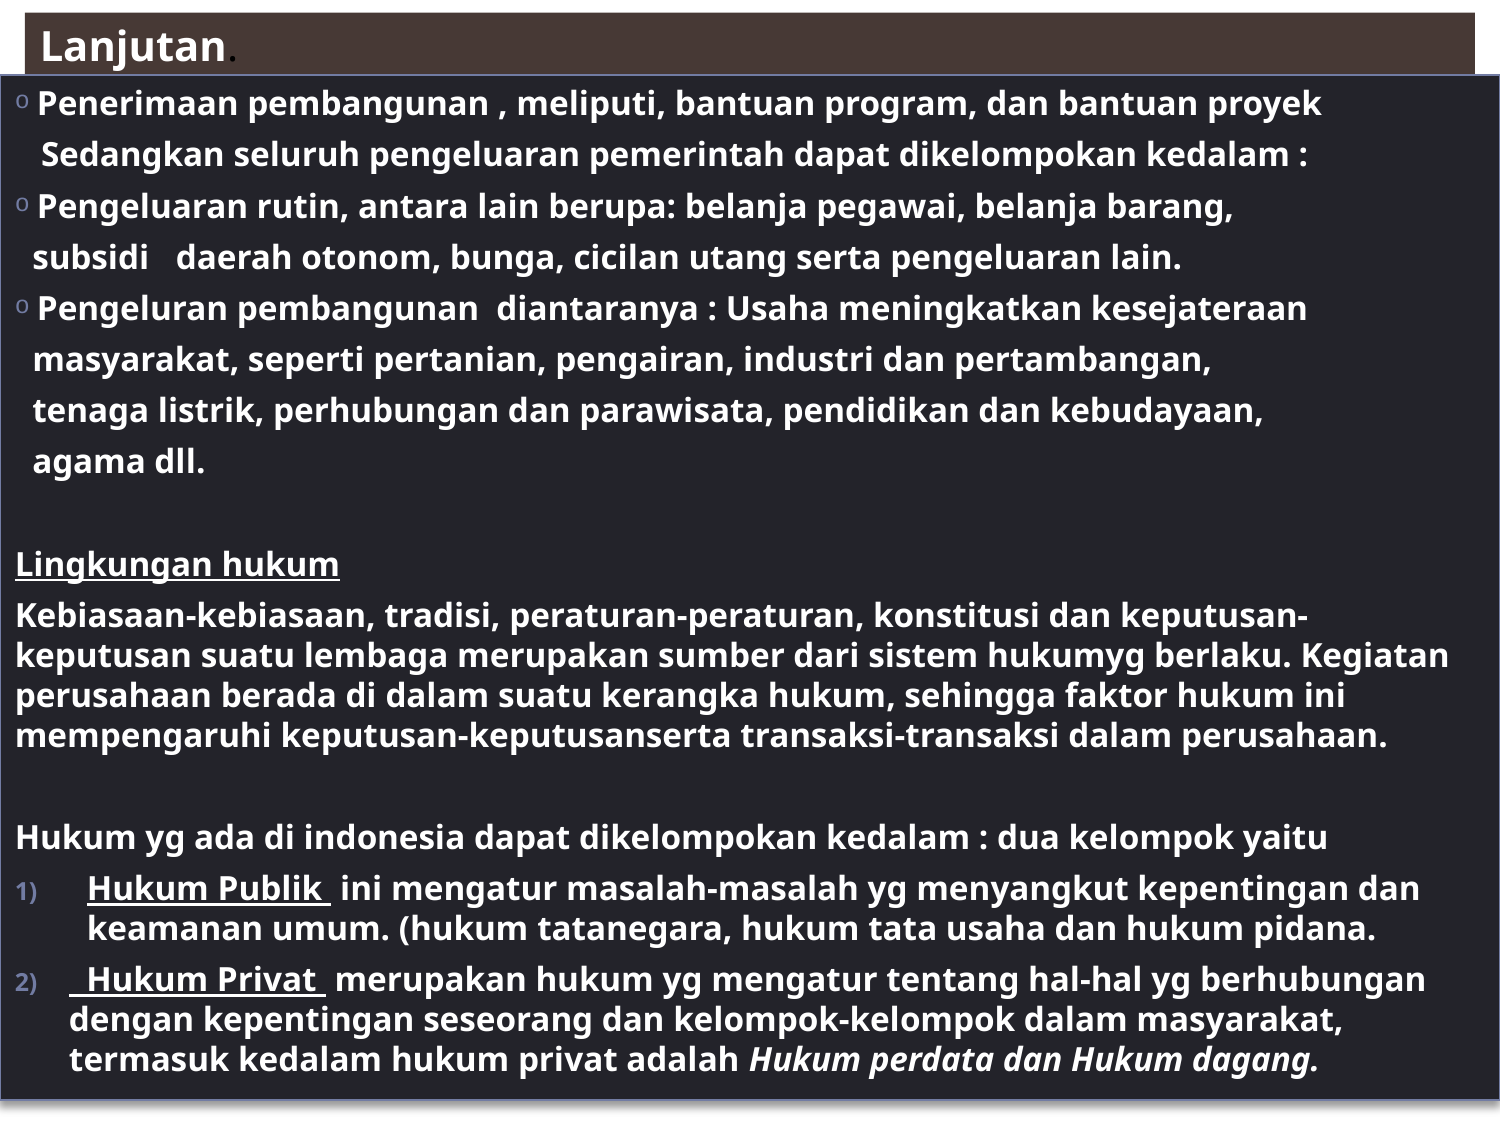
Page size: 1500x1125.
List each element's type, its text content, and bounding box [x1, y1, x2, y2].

subtitle Penerimaan pembangunan , meliputi, bantuan program, dan bantuan proyek Sedangkan seluruh pengeluaran pemerintah dapat dikelompokan kedalam : Pengeluaran rutin, antara lain berupa: belanja pegawai, belanja barang, subsidi daerah otonom, bunga, cicilan utang serta pengeluaran lain. Pengeluran pembangunan diantaranya : Usaha meningkatkan kesejateraan masyarakat, seperti pertanian, pengairan, industri dan pertambangan, tenaga listrik, perhubungan dan parawisata, pendidikan dan kebudayaan, agama dll. Lingkungan hukum Kebiasaan-kebiasaan, tradisi, peraturan-peraturan, konstitusi dan keputusan-keputusan suatu lembaga merupakan sumber dari sistem hukumyg berlaku. Kegiatan perusahaan berada di dalam suatu kerangka hukum, sehingga faktor hukum ini mempengaruhi keputusan-keputusanserta transaksi-transaksi dalam perusahaan. Hukum yg ada di indonesia dapat dikelompokan kedalam : dua kelompok yaitu Hukum Publik ini mengatur masalah-masalah yg menyangkut kepentingan dan keamanan umum. (hukum tatanegara, hukum tata usaha dan hukum pidana. Hukum Privat merupakan hukum yg mengatur tentang hal-hal yg berhubungan dengan kepentingan seseorang dan kelompok-kelompok dalam masyarakat, termasuk kedalam hukum privat adalah Hukum perdata dan Hukum dagang. [0, 74, 1500, 1101]
title Lanjutan. [24, 12, 1475, 74]
